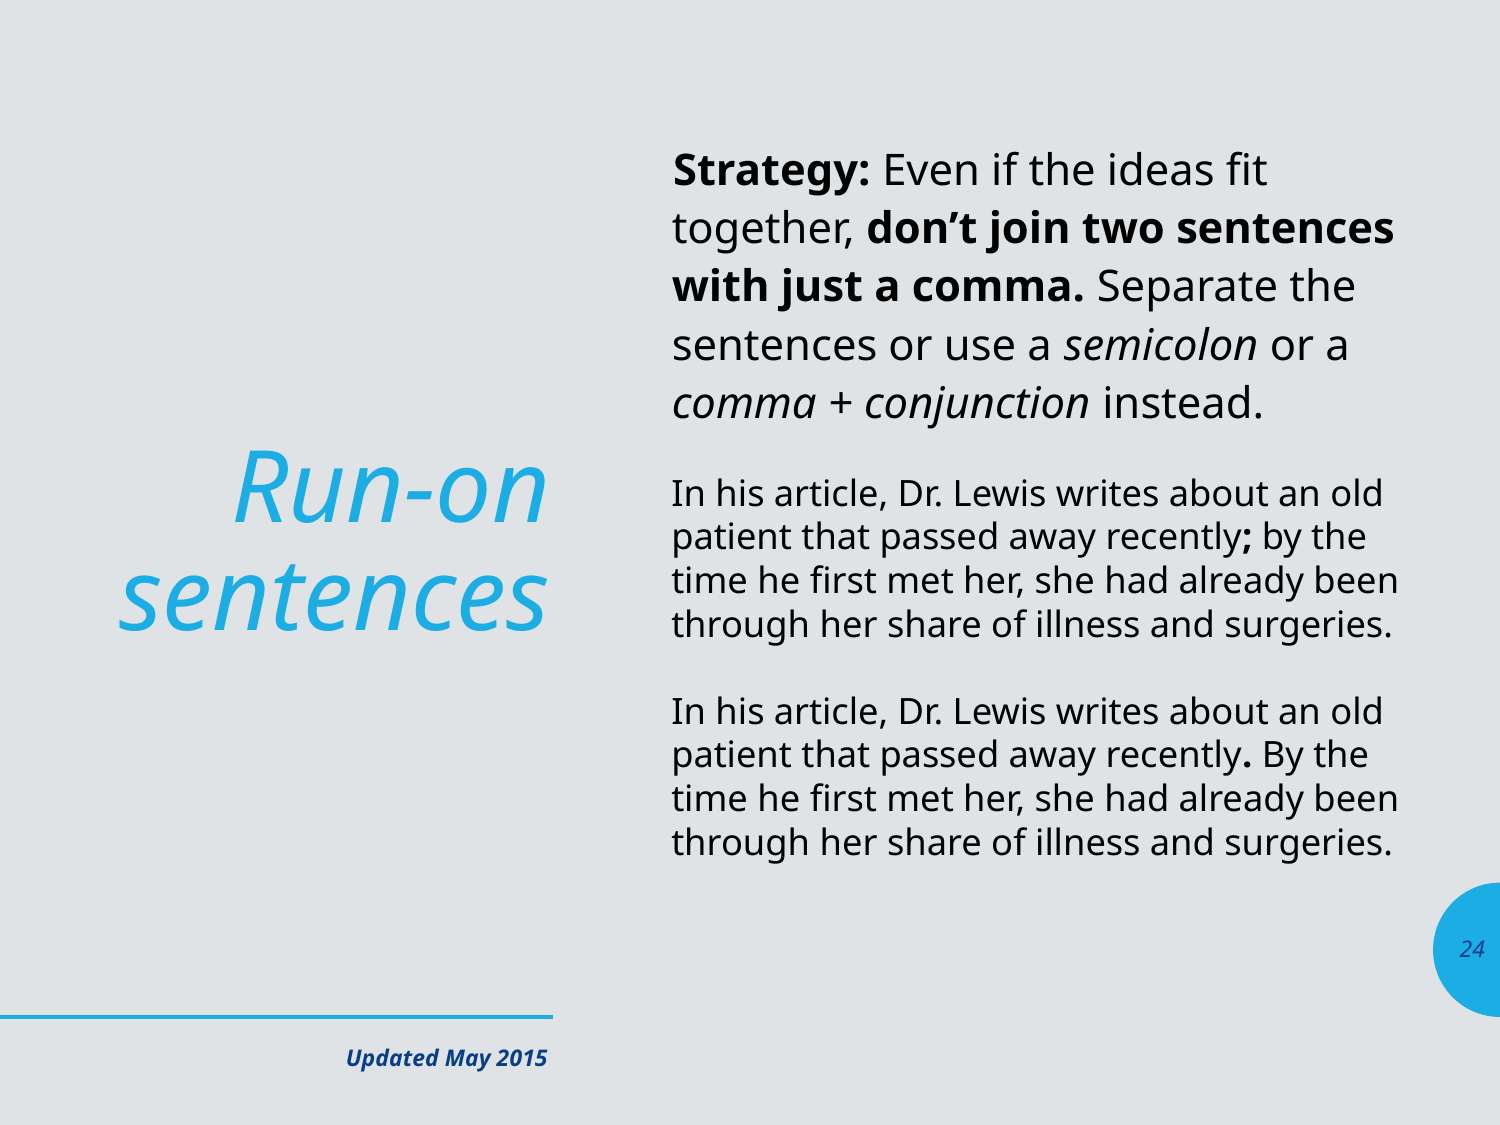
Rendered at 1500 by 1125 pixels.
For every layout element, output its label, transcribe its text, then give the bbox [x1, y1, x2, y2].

title Run-on sentences [93, 429, 566, 696]
list Strategy: Even if the ideas fit together, don’t join two sentences with just a comma. Separate the sentences or use a semicolon or a comma + conjunction instead. In his article, Dr. Lewis writes about an old patient that passed away recently; by the time he first met her, she had already been through her share of illness and surgeries. In his article, Dr. Lewis writes about an old patient that passed away recently. By the time he first met her, she had already been through her share of illness and surgeries. [656, 127, 1425, 998]
slide_number 24 [1433, 919, 1500, 980]
footer Updated May 2015 [93, 1035, 564, 1096]
